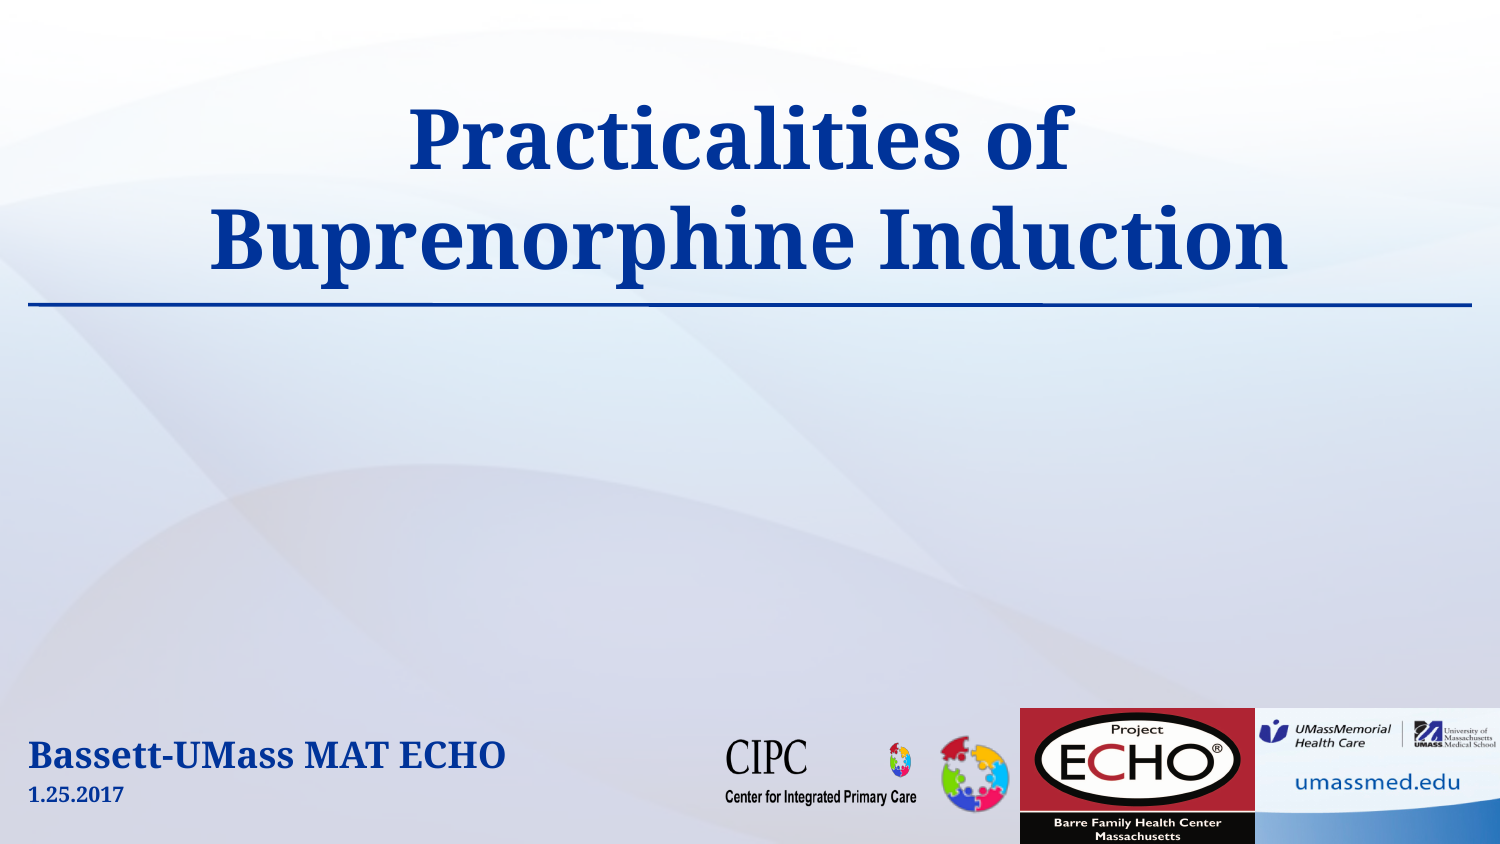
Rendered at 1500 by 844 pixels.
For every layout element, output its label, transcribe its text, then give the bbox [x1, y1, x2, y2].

title Bassett-UMass MAT ECHO 1.25.2017 [28, 729, 719, 831]
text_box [724, 708, 1500, 844]
text_box Practicalities of Buprenorphine Induction [51, 137, 1449, 302]
